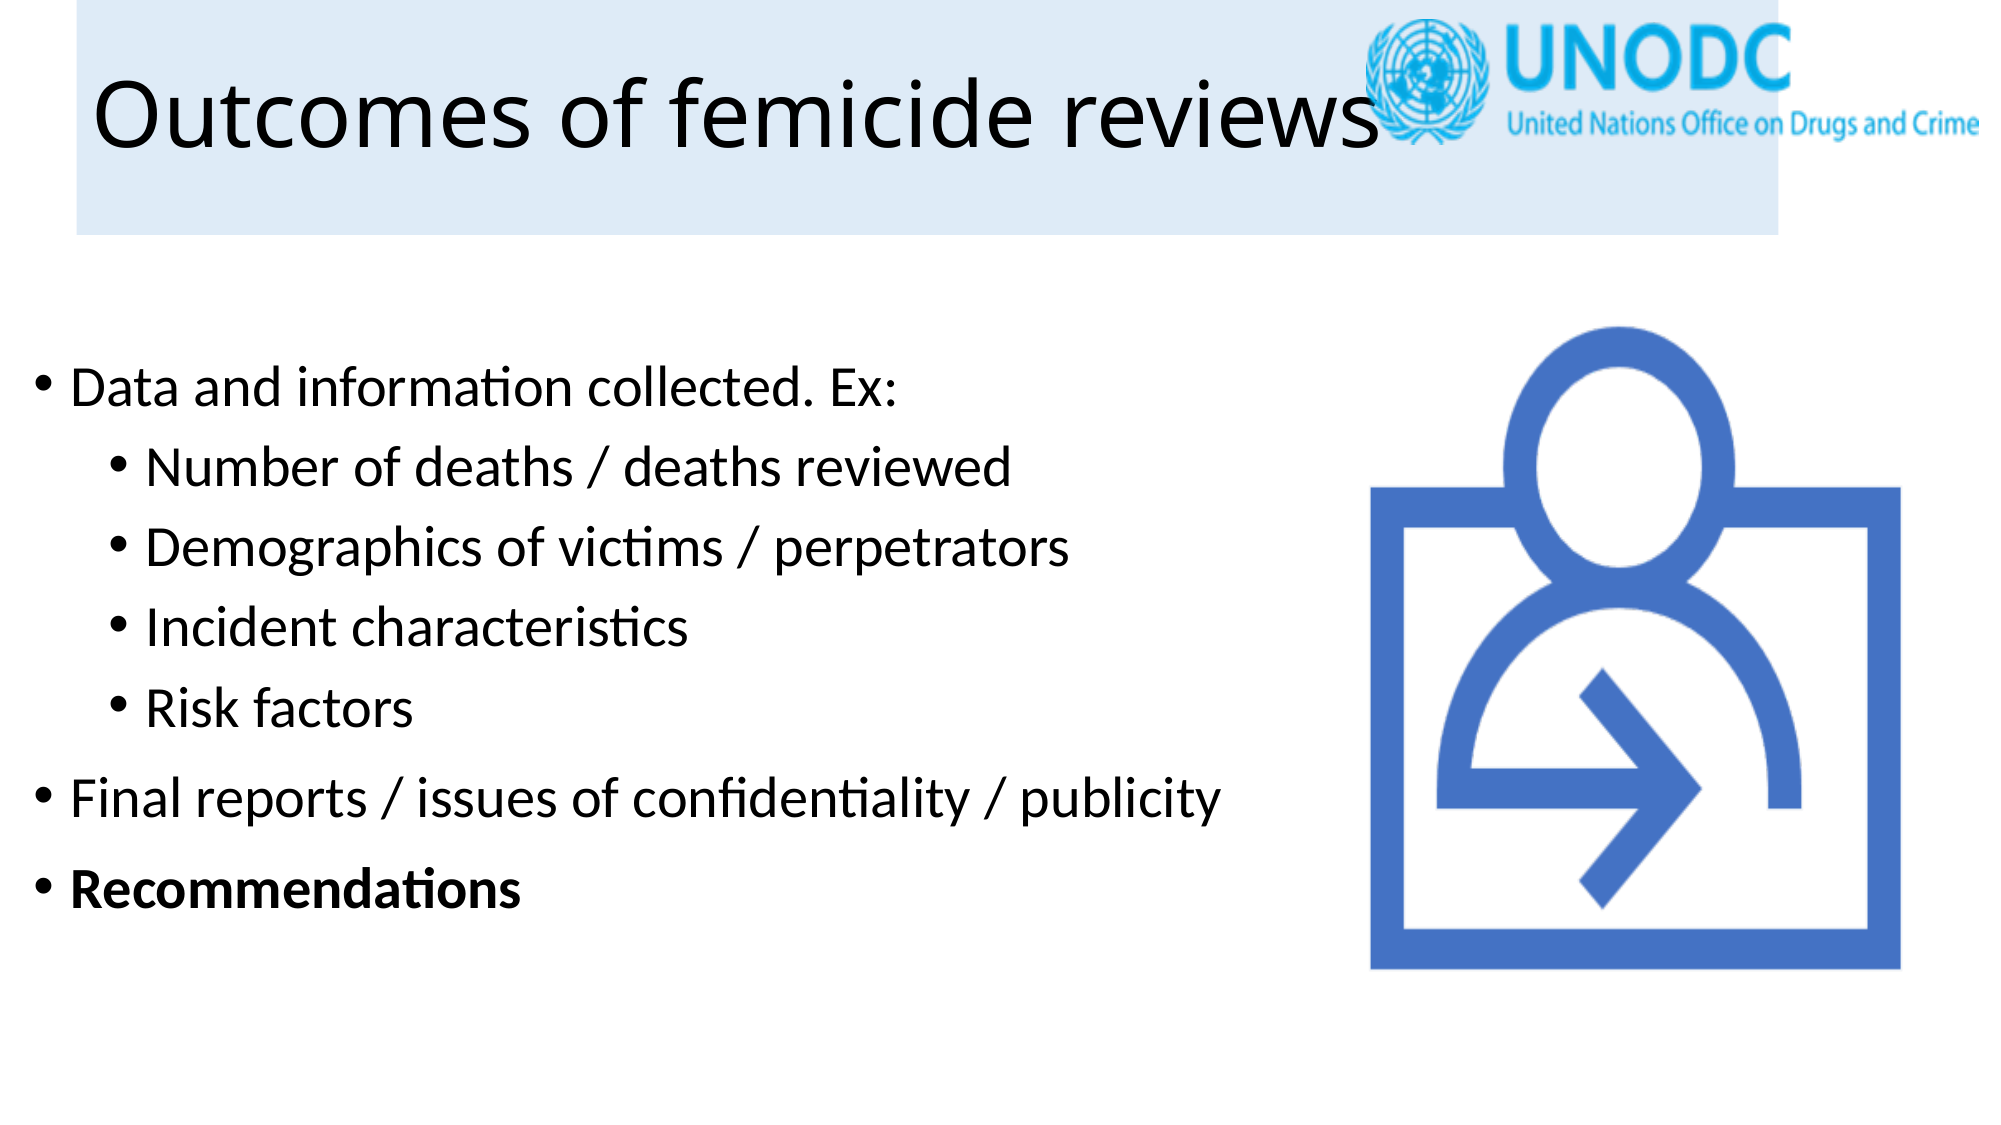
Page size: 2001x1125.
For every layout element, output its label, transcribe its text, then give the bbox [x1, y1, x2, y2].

list Data and information collected. Ex: Number of deaths / deaths reviewed Demographics of victims / perpetrators Incident characteristics Risk factors Final reports / issues of confidentiality / publicity Recommendations [18, 234, 1335, 1034]
picture [1318, 263, 1954, 1034]
picture [1366, 19, 1979, 145]
title Outcomes of femicide reviews [76, 0, 1779, 235]
